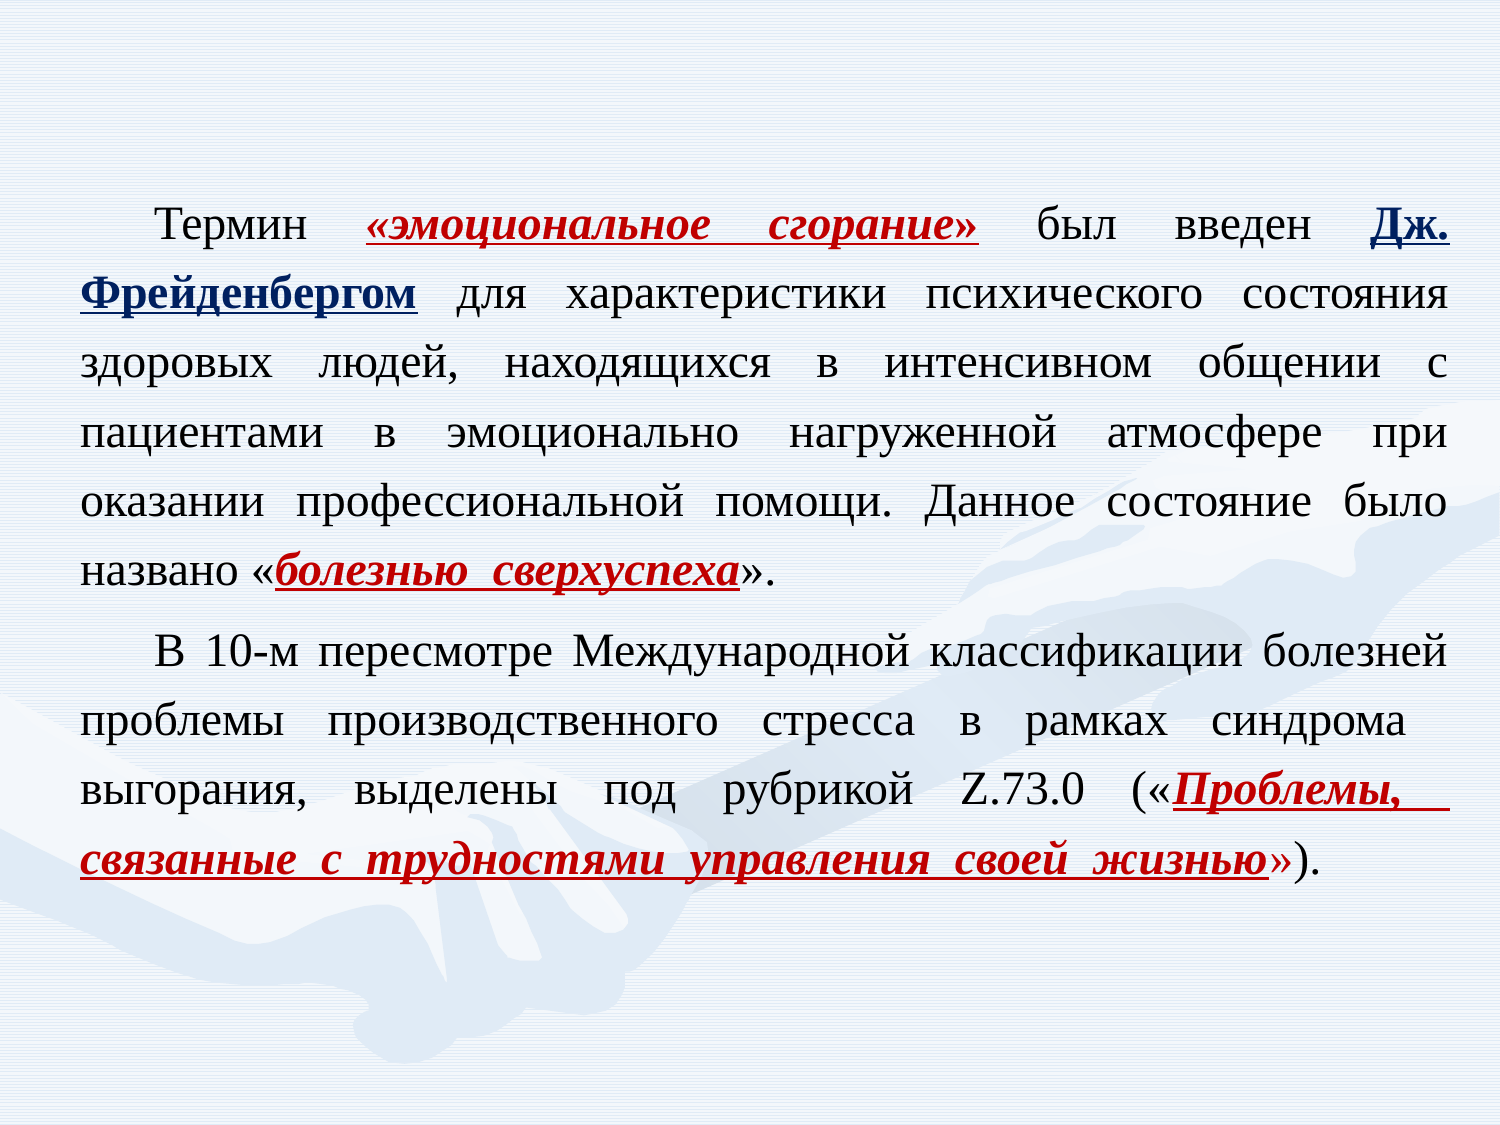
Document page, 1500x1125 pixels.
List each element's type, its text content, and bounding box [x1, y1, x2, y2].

list Термин «эмоциональное сгорание» был введен Дж. Фрейденбергом для характеристики психического состояния здоровых людей, находящихся в интенсивном общении с пациентами в эмоционально нагруженной атмосфере при оказании профессиональной помощи. Данное состояние было названо «болезнью сверхуспеха». В 10-м пересмотре Международной классификации болезней проблемы производственного стресса в рамках синдрома выгорания, выделены под рубрикой Z.73.0 («Проблемы, связанные с трудностями управления своей жизнью»). [64, 172, 1466, 1102]
